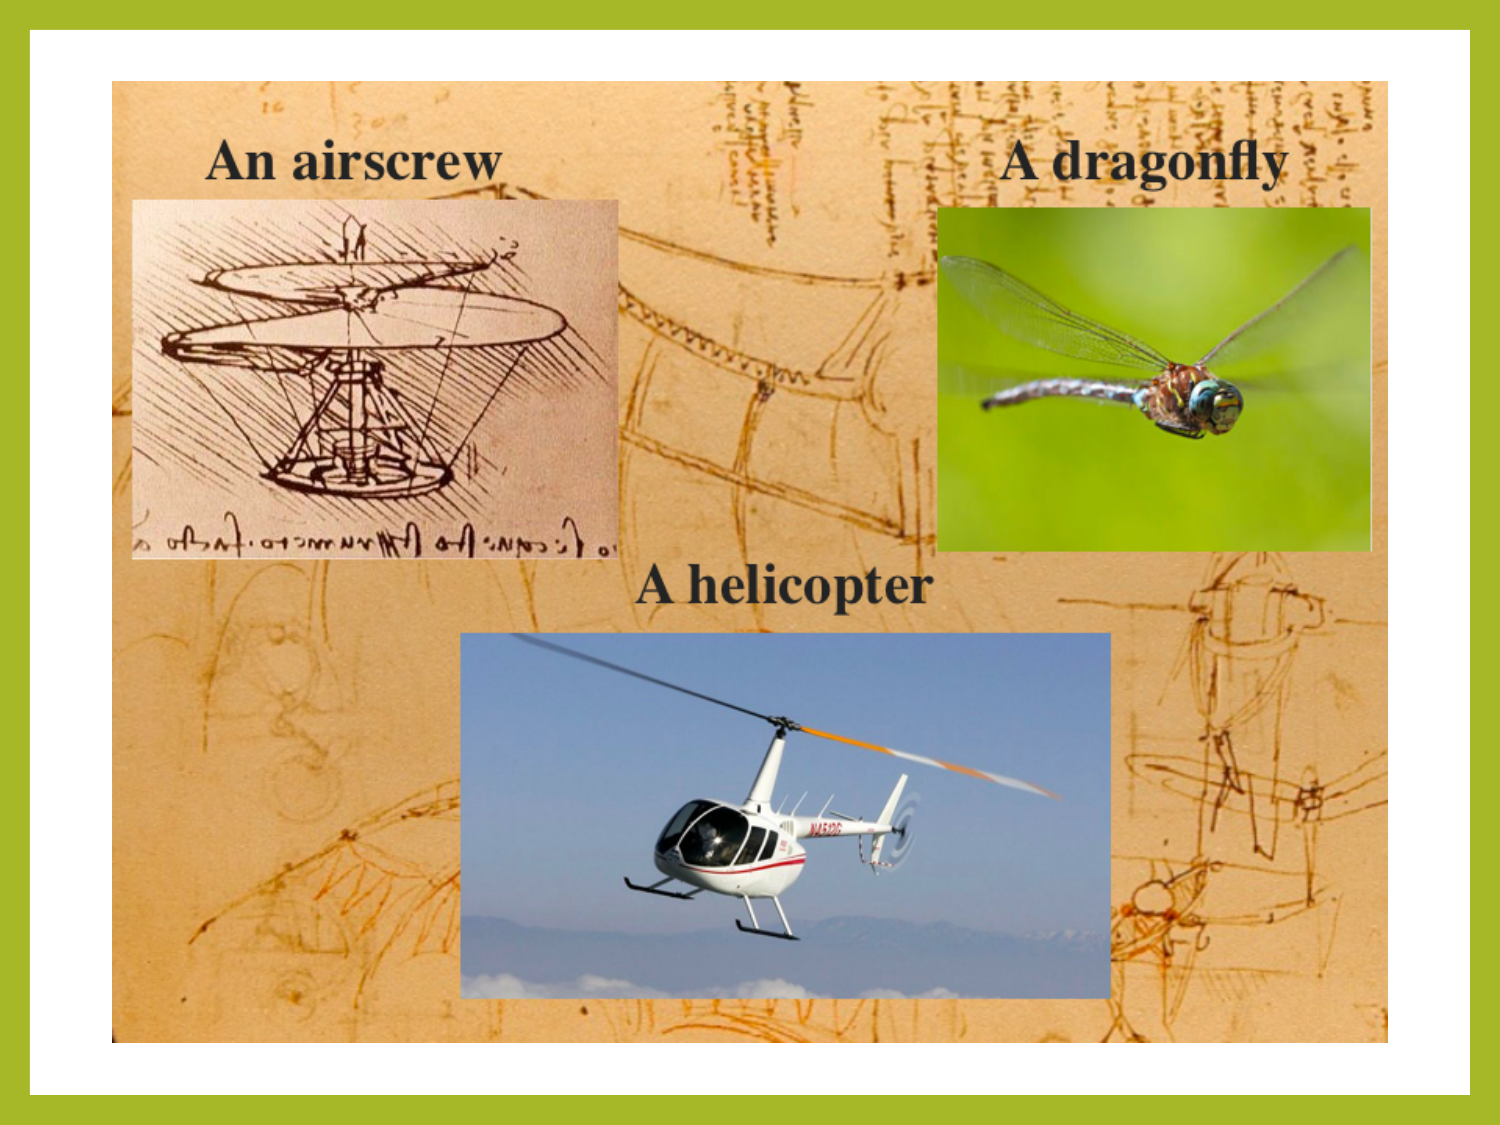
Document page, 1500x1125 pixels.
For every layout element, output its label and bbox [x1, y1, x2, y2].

picture [112, 81, 1388, 1044]
